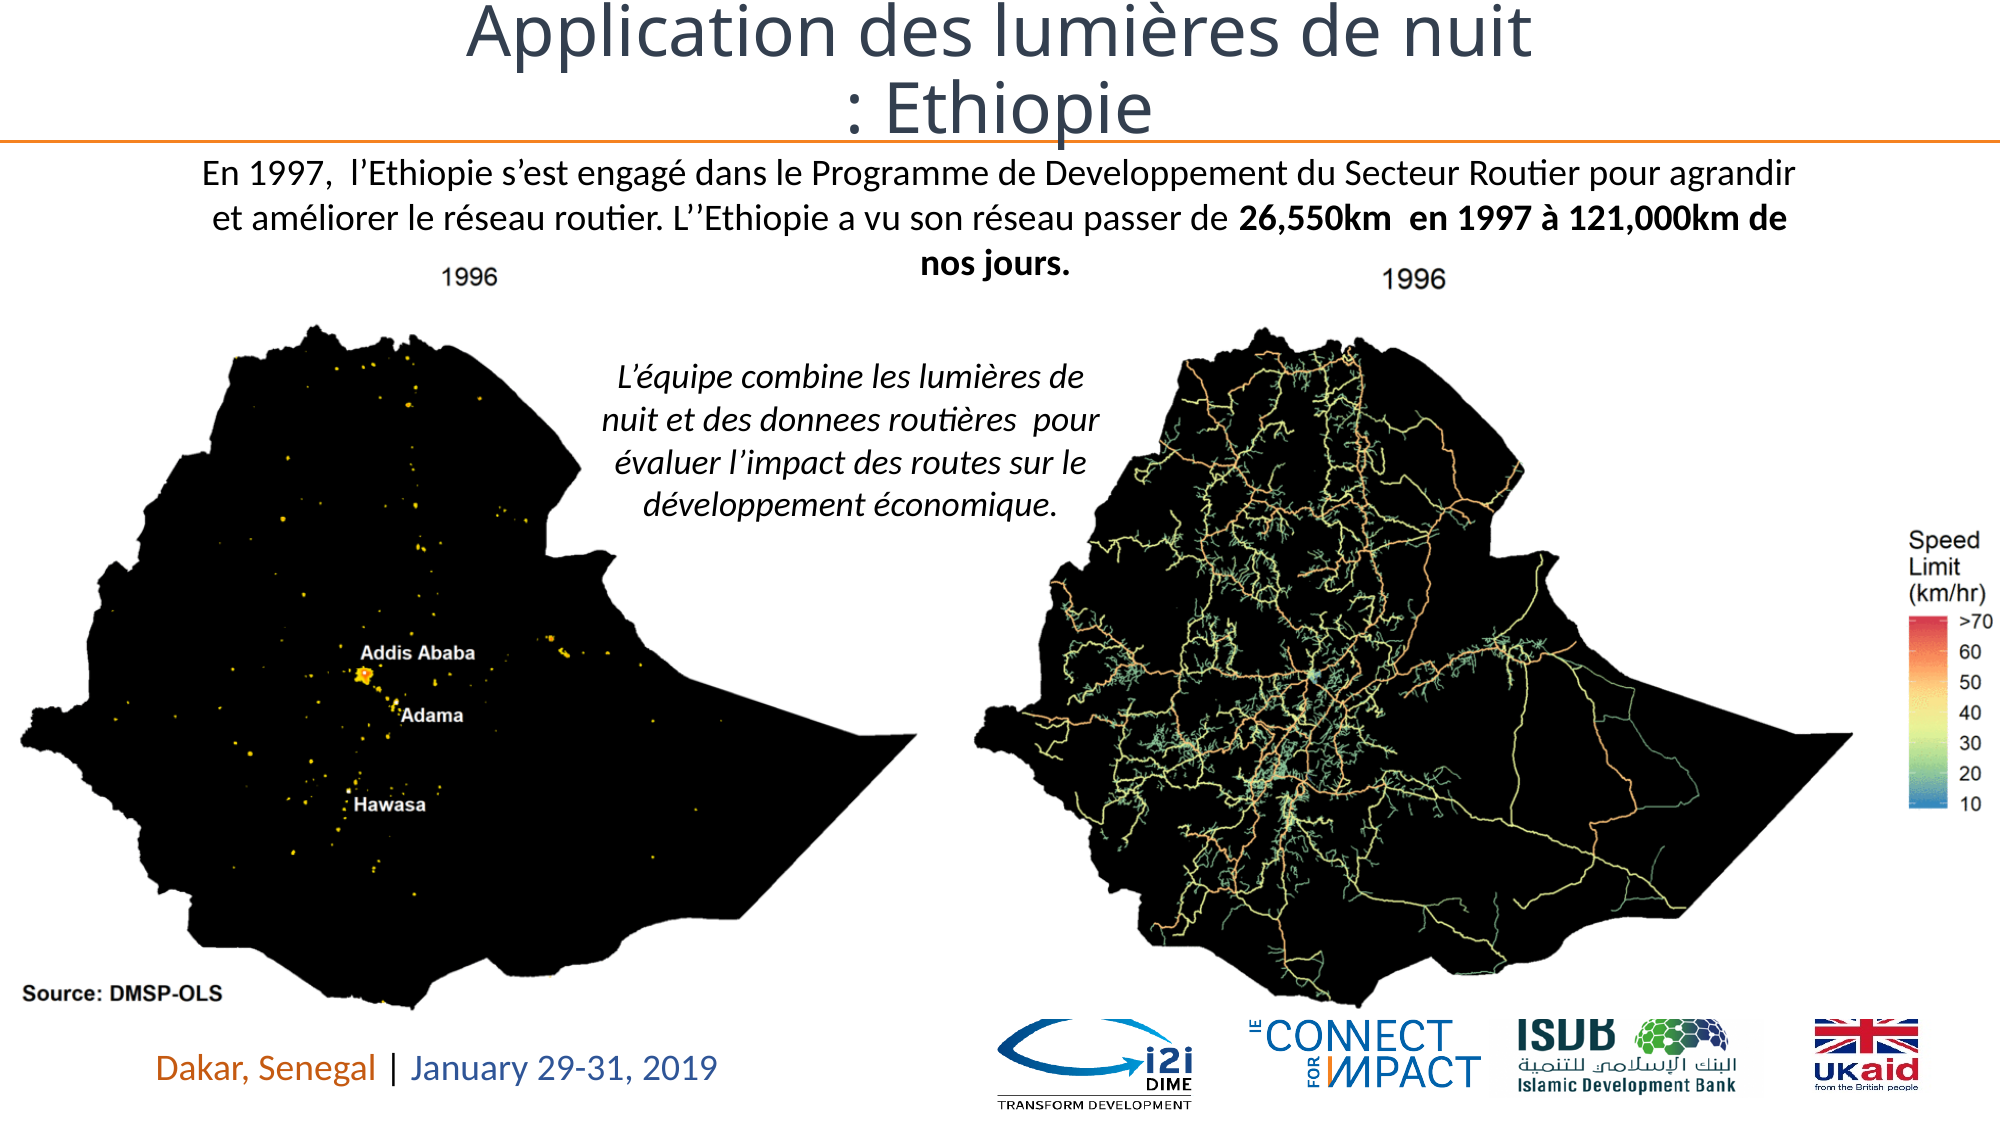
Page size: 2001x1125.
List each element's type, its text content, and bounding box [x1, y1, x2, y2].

text_box En 1997, l’Ethiopie s’est engagé dans le Programme de Developpement du Secteur Routier pour agrandir et améliorer le réseau routier. L’’Ethiopie a vu son réseau passer de 26,550km en 1997 à 121,000km de nos jours. [170, 140, 1830, 290]
text_box L’équipe combine les lumières de nuit et des donnees routières pour évaluer l’impact des routes sur le développement économique. [924, 346, 966, 532]
picture [13, 255, 924, 1022]
text_box Application des lumières de nuit : Ethiopie [0, 2, 2000, 142]
picture [966, 258, 2000, 1110]
